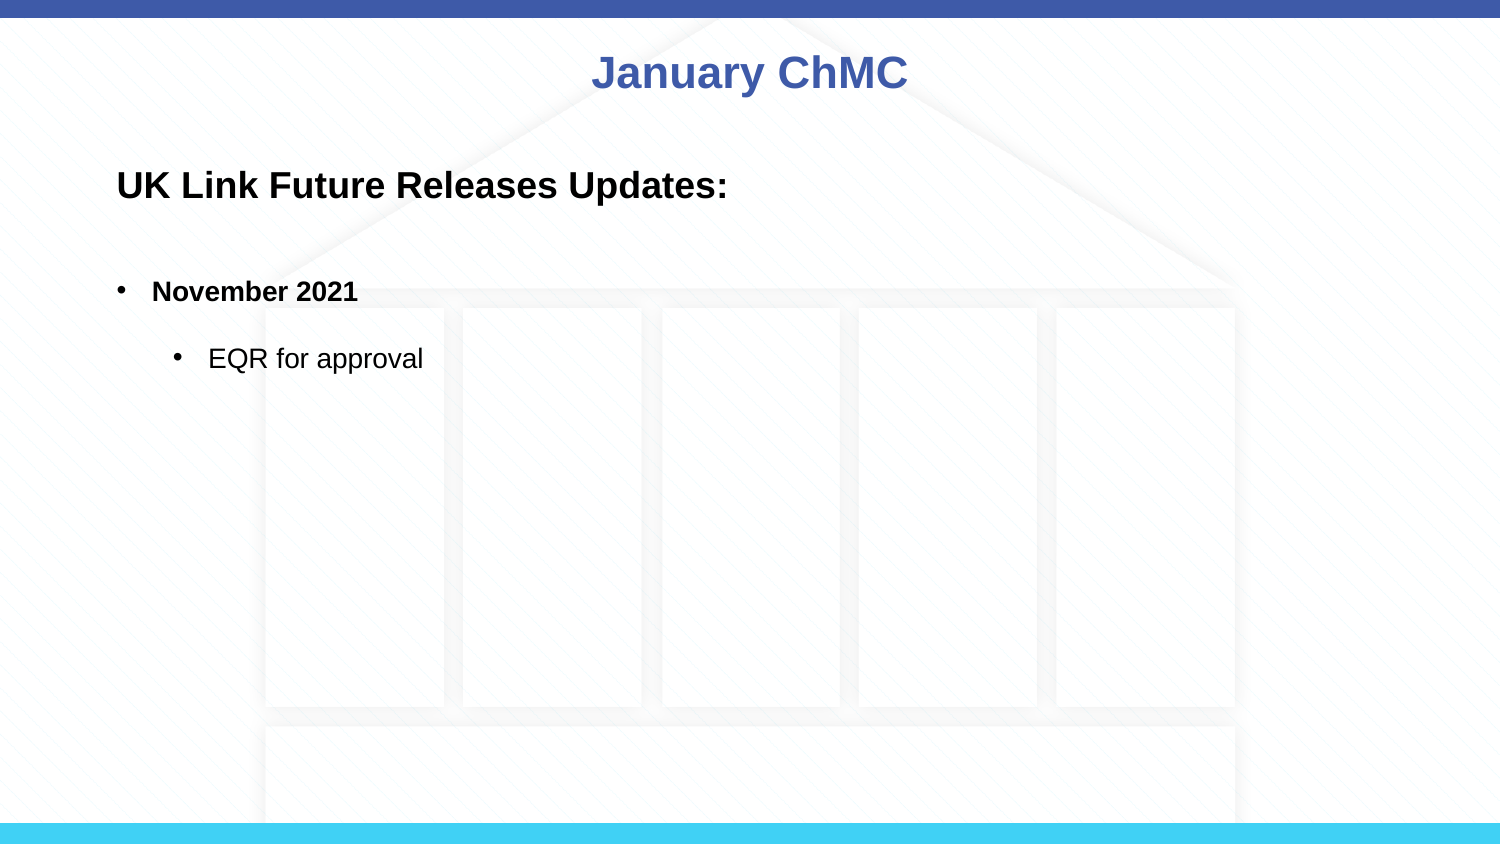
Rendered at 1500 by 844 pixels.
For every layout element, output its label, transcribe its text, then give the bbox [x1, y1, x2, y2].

text_box UK Link Future Releases Updates: November 2021 EQR for approval [101, 153, 1374, 449]
picture [0, 0, 1500, 844]
title January ChMC [75, 20, 1425, 125]
